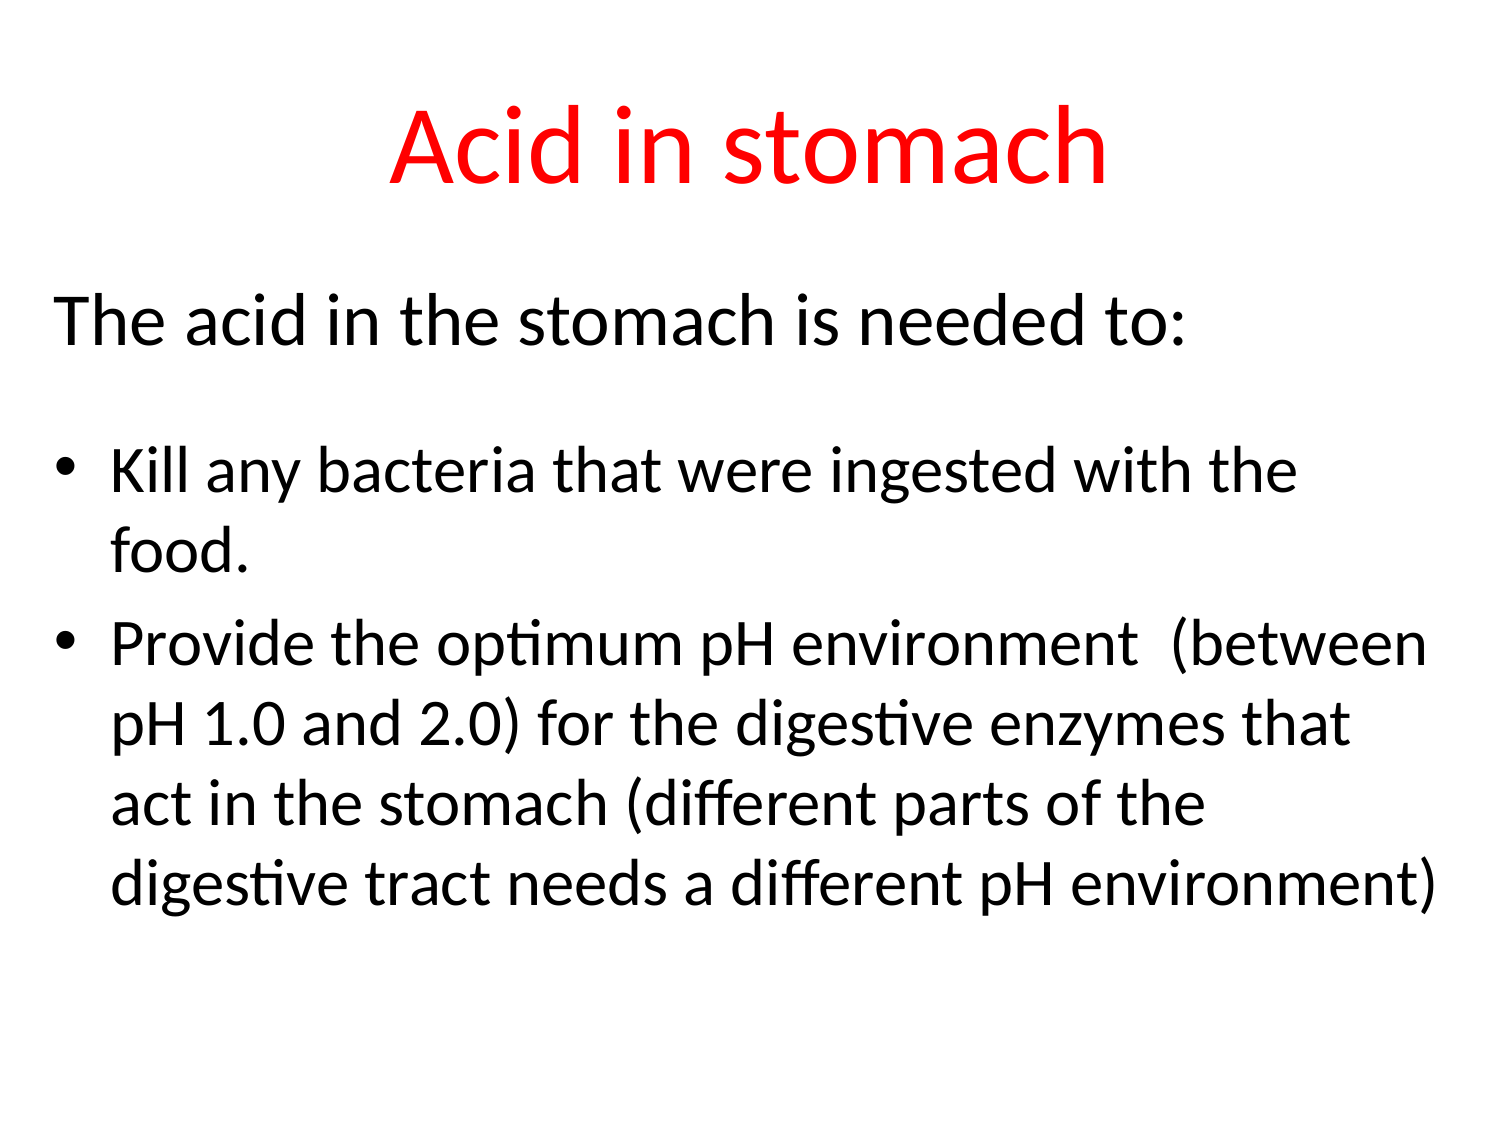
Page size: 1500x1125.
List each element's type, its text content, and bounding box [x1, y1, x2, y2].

title Acid in stomach [75, 45, 1425, 233]
list The acid in the stomach is needed to: Kill any bacteria that were ingested with the food. Provide the optimum pH environment (between pH 1.0 and 2.0) for the digestive enzymes that act in the stomach (different parts of the digestive tract needs a different pH environment) [39, 262, 1456, 1125]
